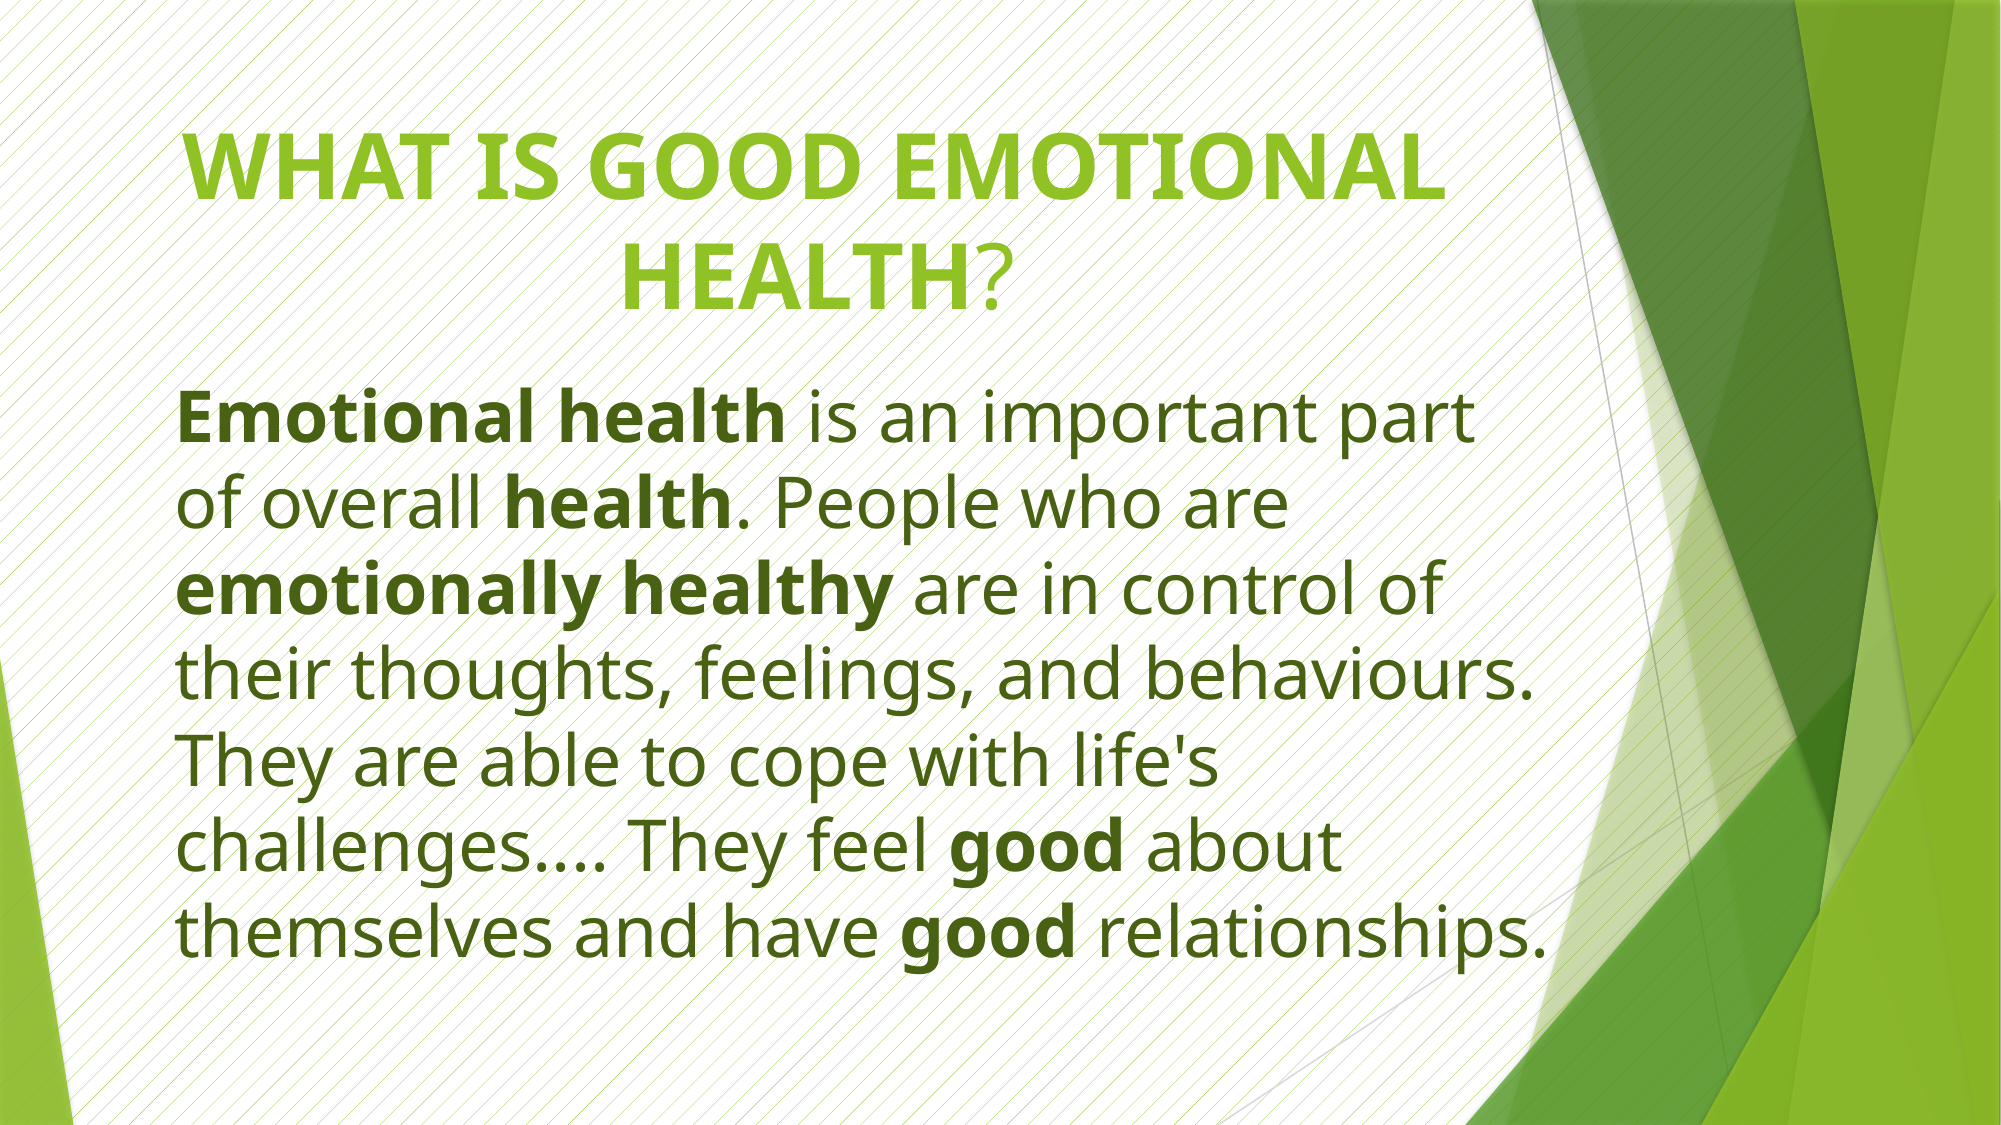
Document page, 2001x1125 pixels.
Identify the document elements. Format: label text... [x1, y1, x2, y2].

title WHAT IS GOOD EMOTIONAL HEALTH? [111, 99, 1522, 317]
list Emotional health is an important part of overall health. People who are emotionally healthy are in control of their thoughts, feelings, and behaviours. They are able to cope with life's challenges.... They feel good about themselves and have good relationships. [159, 363, 1570, 1000]
